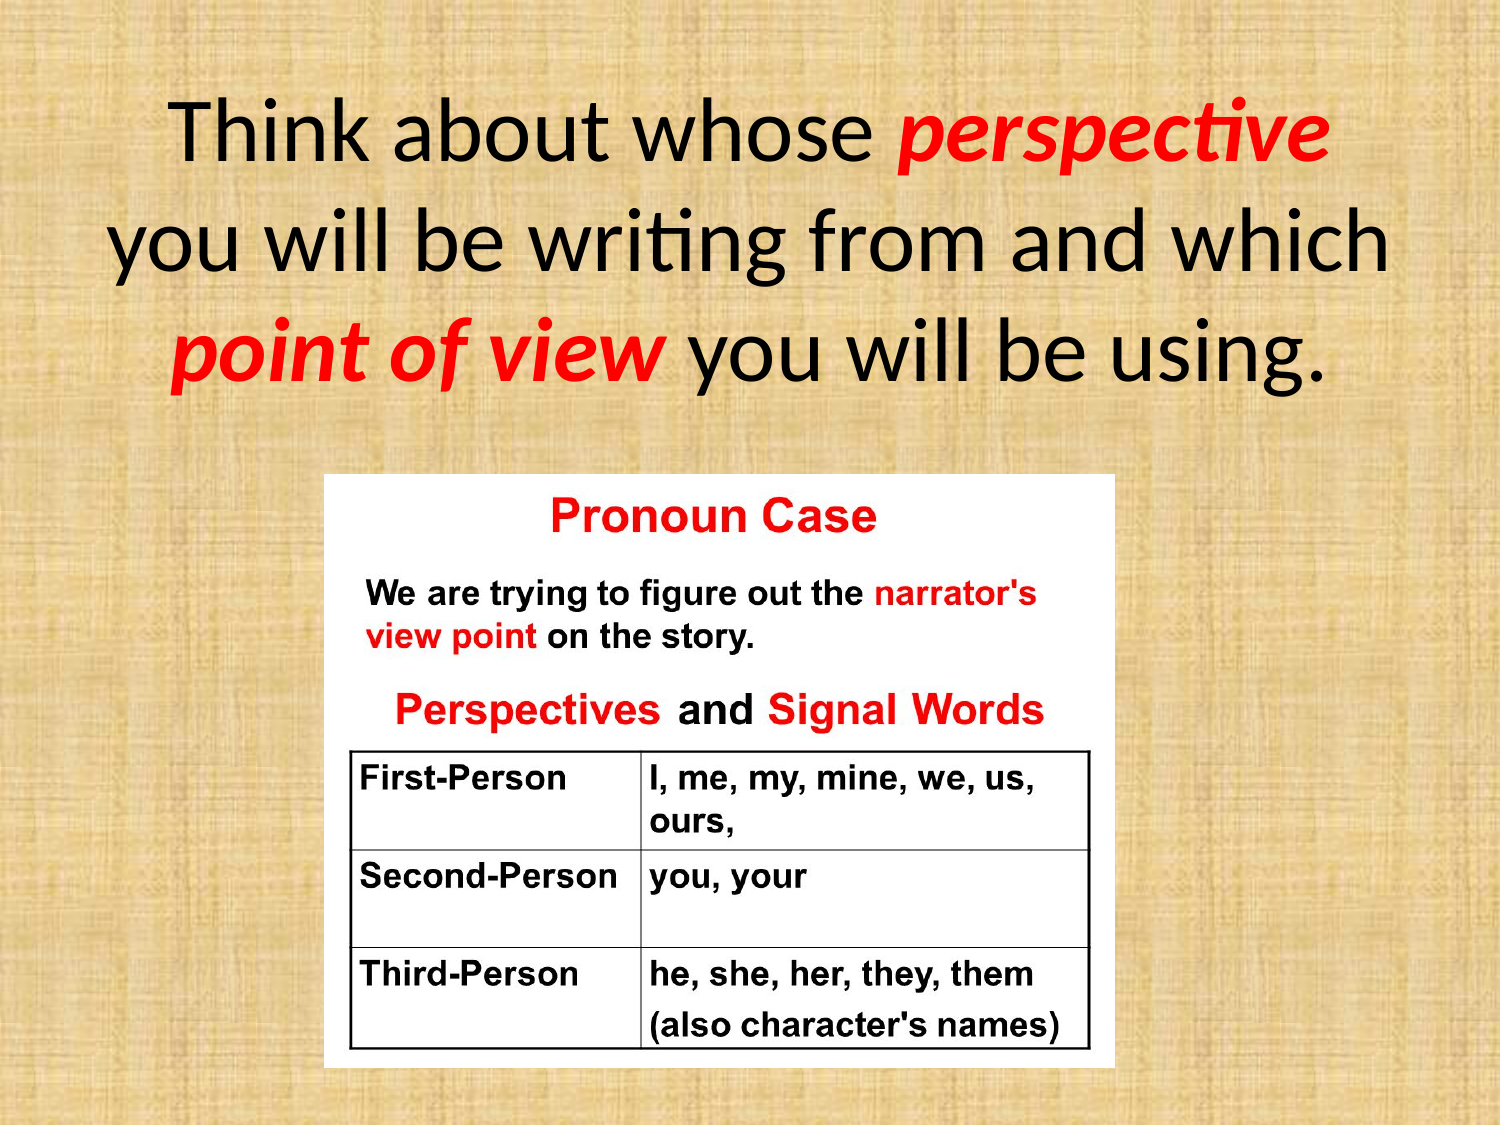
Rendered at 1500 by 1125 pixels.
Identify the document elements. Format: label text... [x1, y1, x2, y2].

picture [0, 0, 1500, 1125]
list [324, 474, 1116, 1068]
title Think about whose perspective you will be writing from and which point of view you will be using. [75, 45, 1425, 425]
